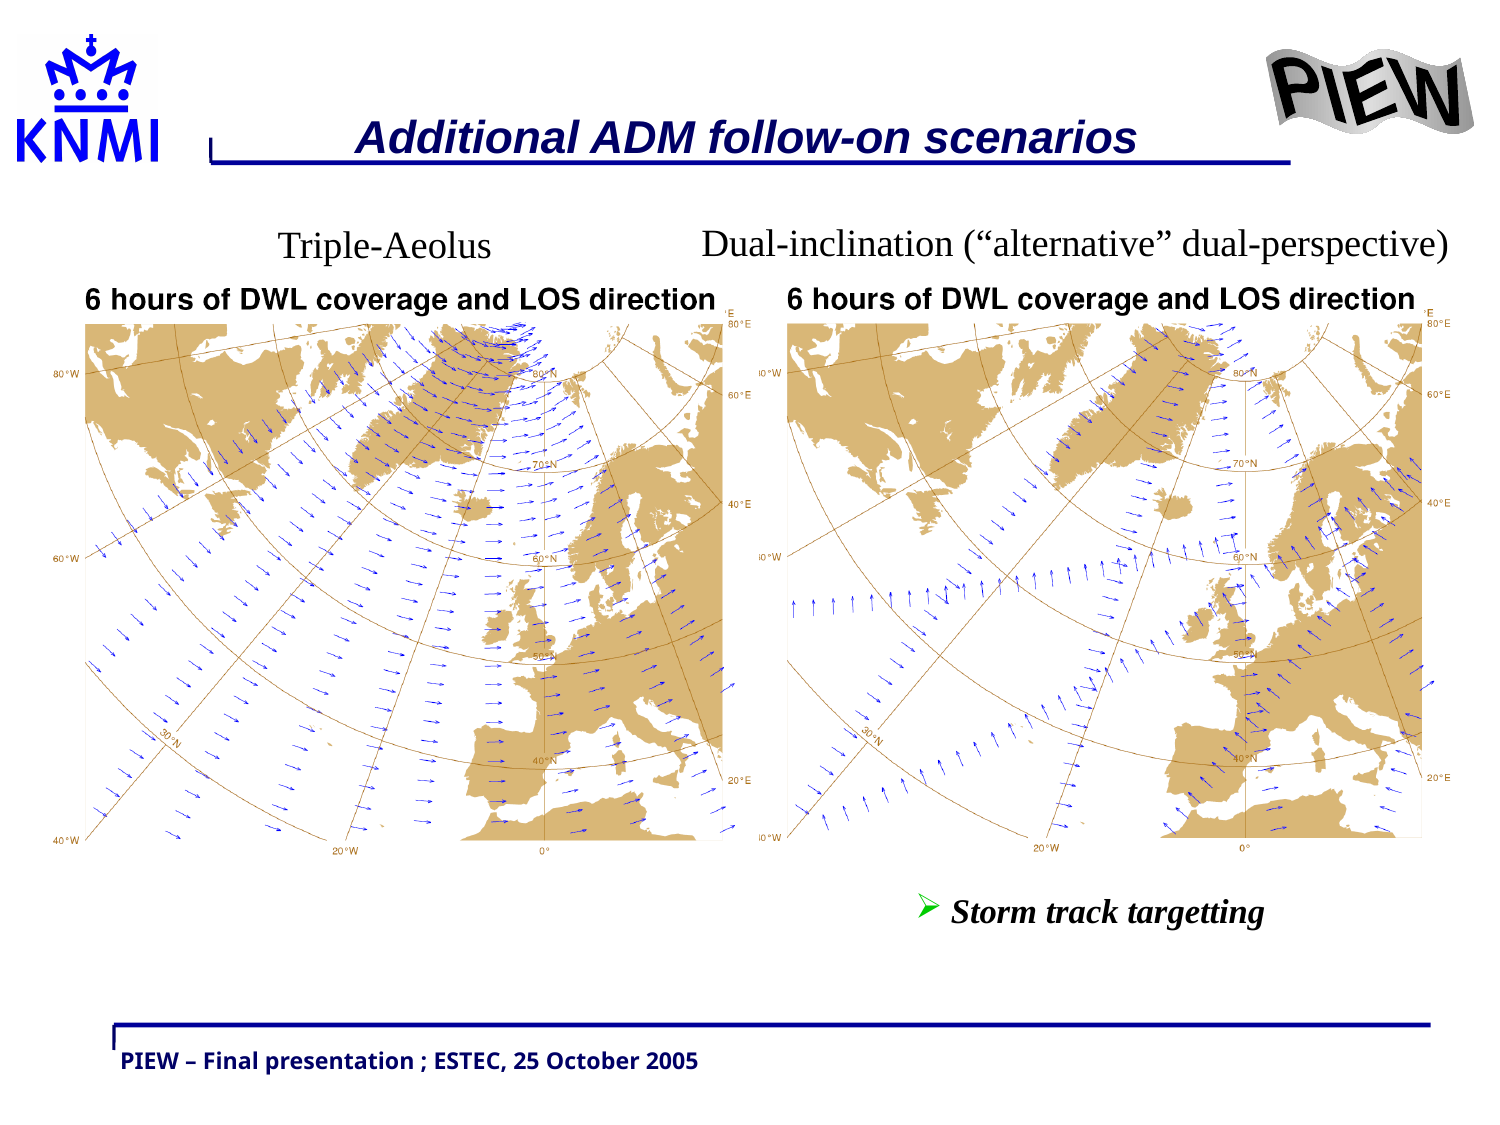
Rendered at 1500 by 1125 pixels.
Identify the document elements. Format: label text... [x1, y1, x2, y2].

title Additional ADM follow-on scenarios [195, 89, 1298, 182]
text_box Storm track targetting [900, 881, 1280, 939]
picture [17, 34, 158, 163]
text_box Triple-Aeolus [262, 212, 507, 274]
picture [42, 273, 1460, 865]
text_box Dual-inclination (“alternative” dual-perspective) [686, 210, 1464, 272]
